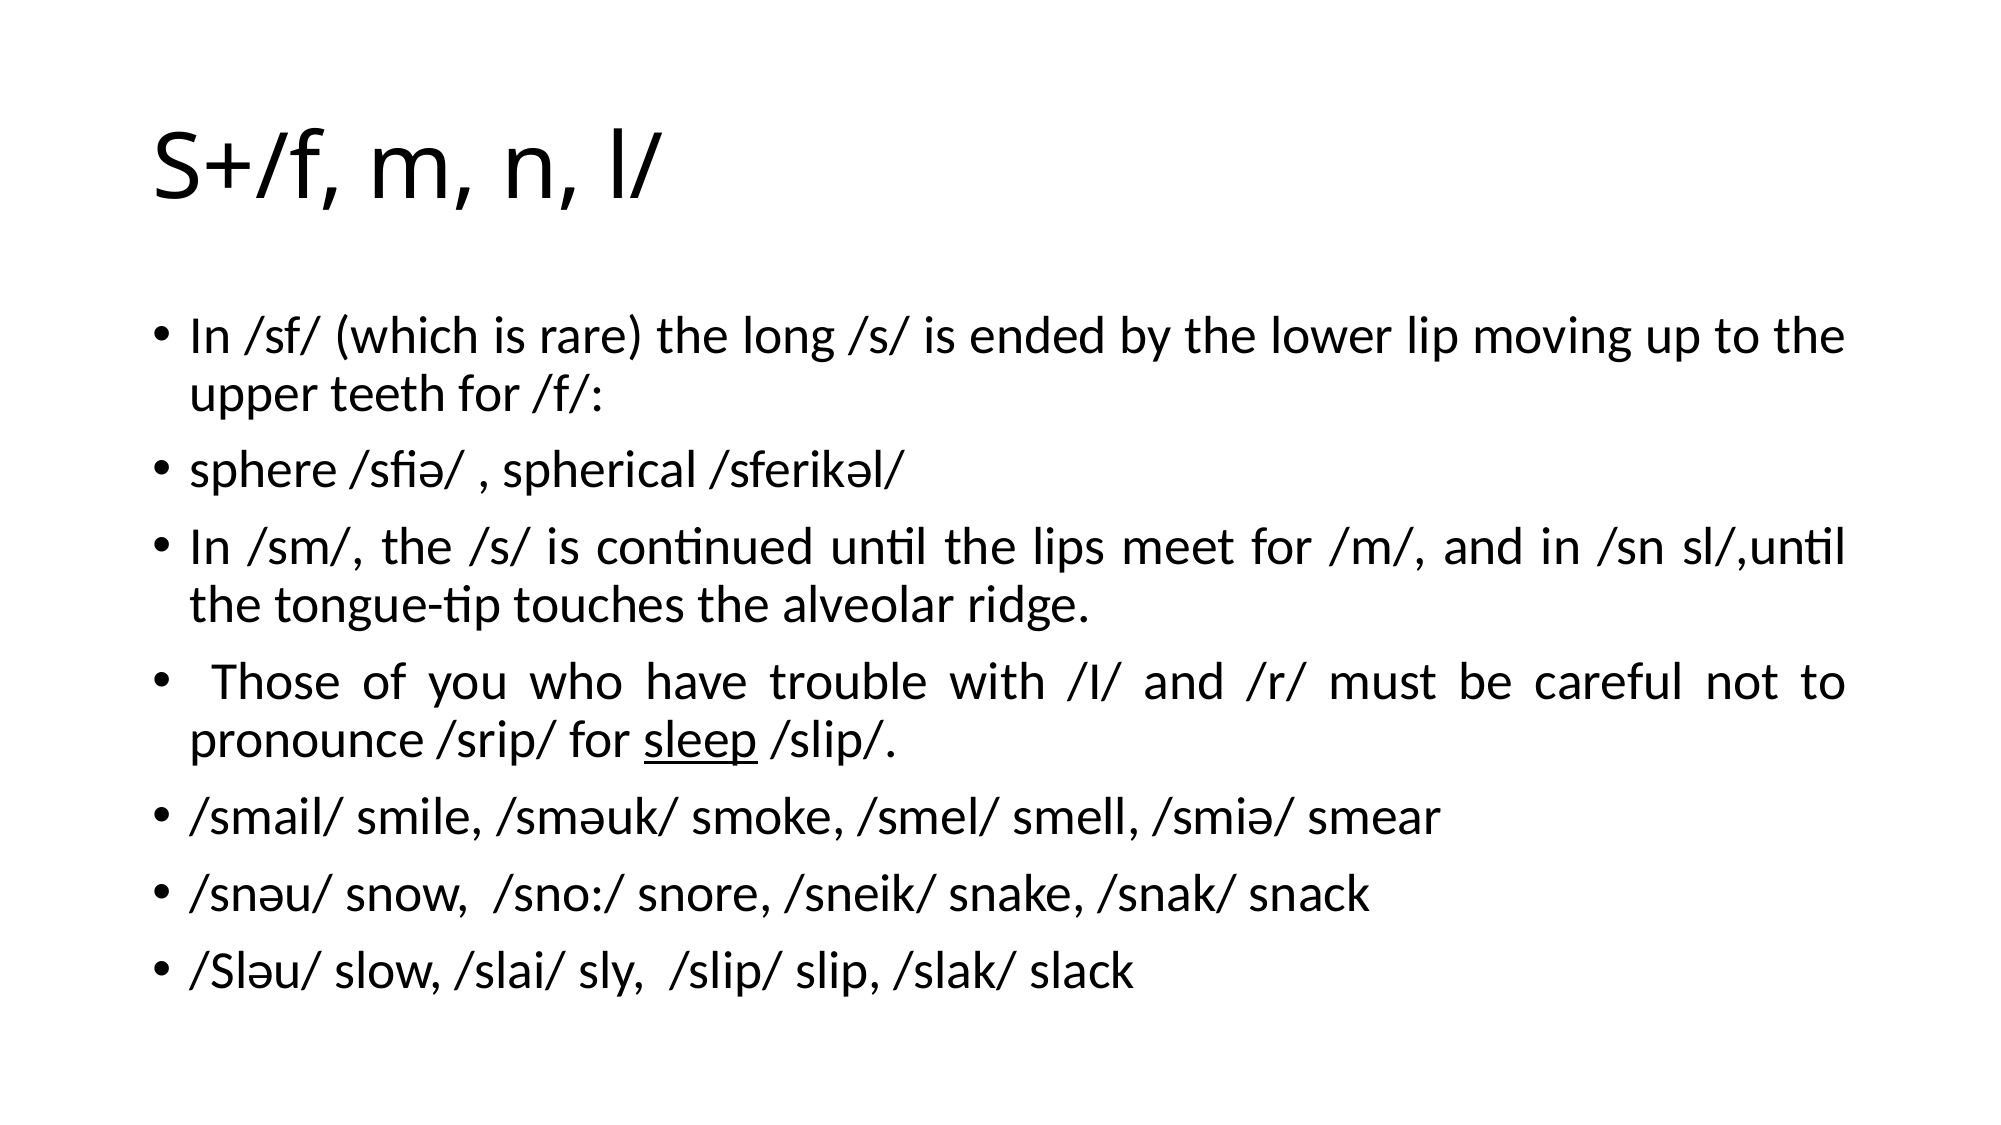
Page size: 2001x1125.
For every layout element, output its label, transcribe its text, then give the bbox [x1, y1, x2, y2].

list In /sf/ (which is rare) the long /s/ is ended by the lower lip moving up to the upper teeth for /f/: sphere /sfiə/ , spherical /sferikəl/ In /sm/, the /s/ is continued until the lips meet for /m/, and in /sn sl/,until the tongue-tip touches the alveolar ridge. Those of you who have trouble with /I/ and /r/ must be careful not to pronounce /srip/ for sleep /slip/. /smail/ smile, /sməuk/ smoke, /smel/ smell, /smiə/ smear /snəu/ snow, /sno:/ snore, /sneik/ snake, /snak/ snack /Sləu/ slow, /slai/ sly, /slip/ slip, /slak/ slack [137, 299, 1863, 1014]
title S+/f, m, n, l/ [137, 59, 1863, 278]
